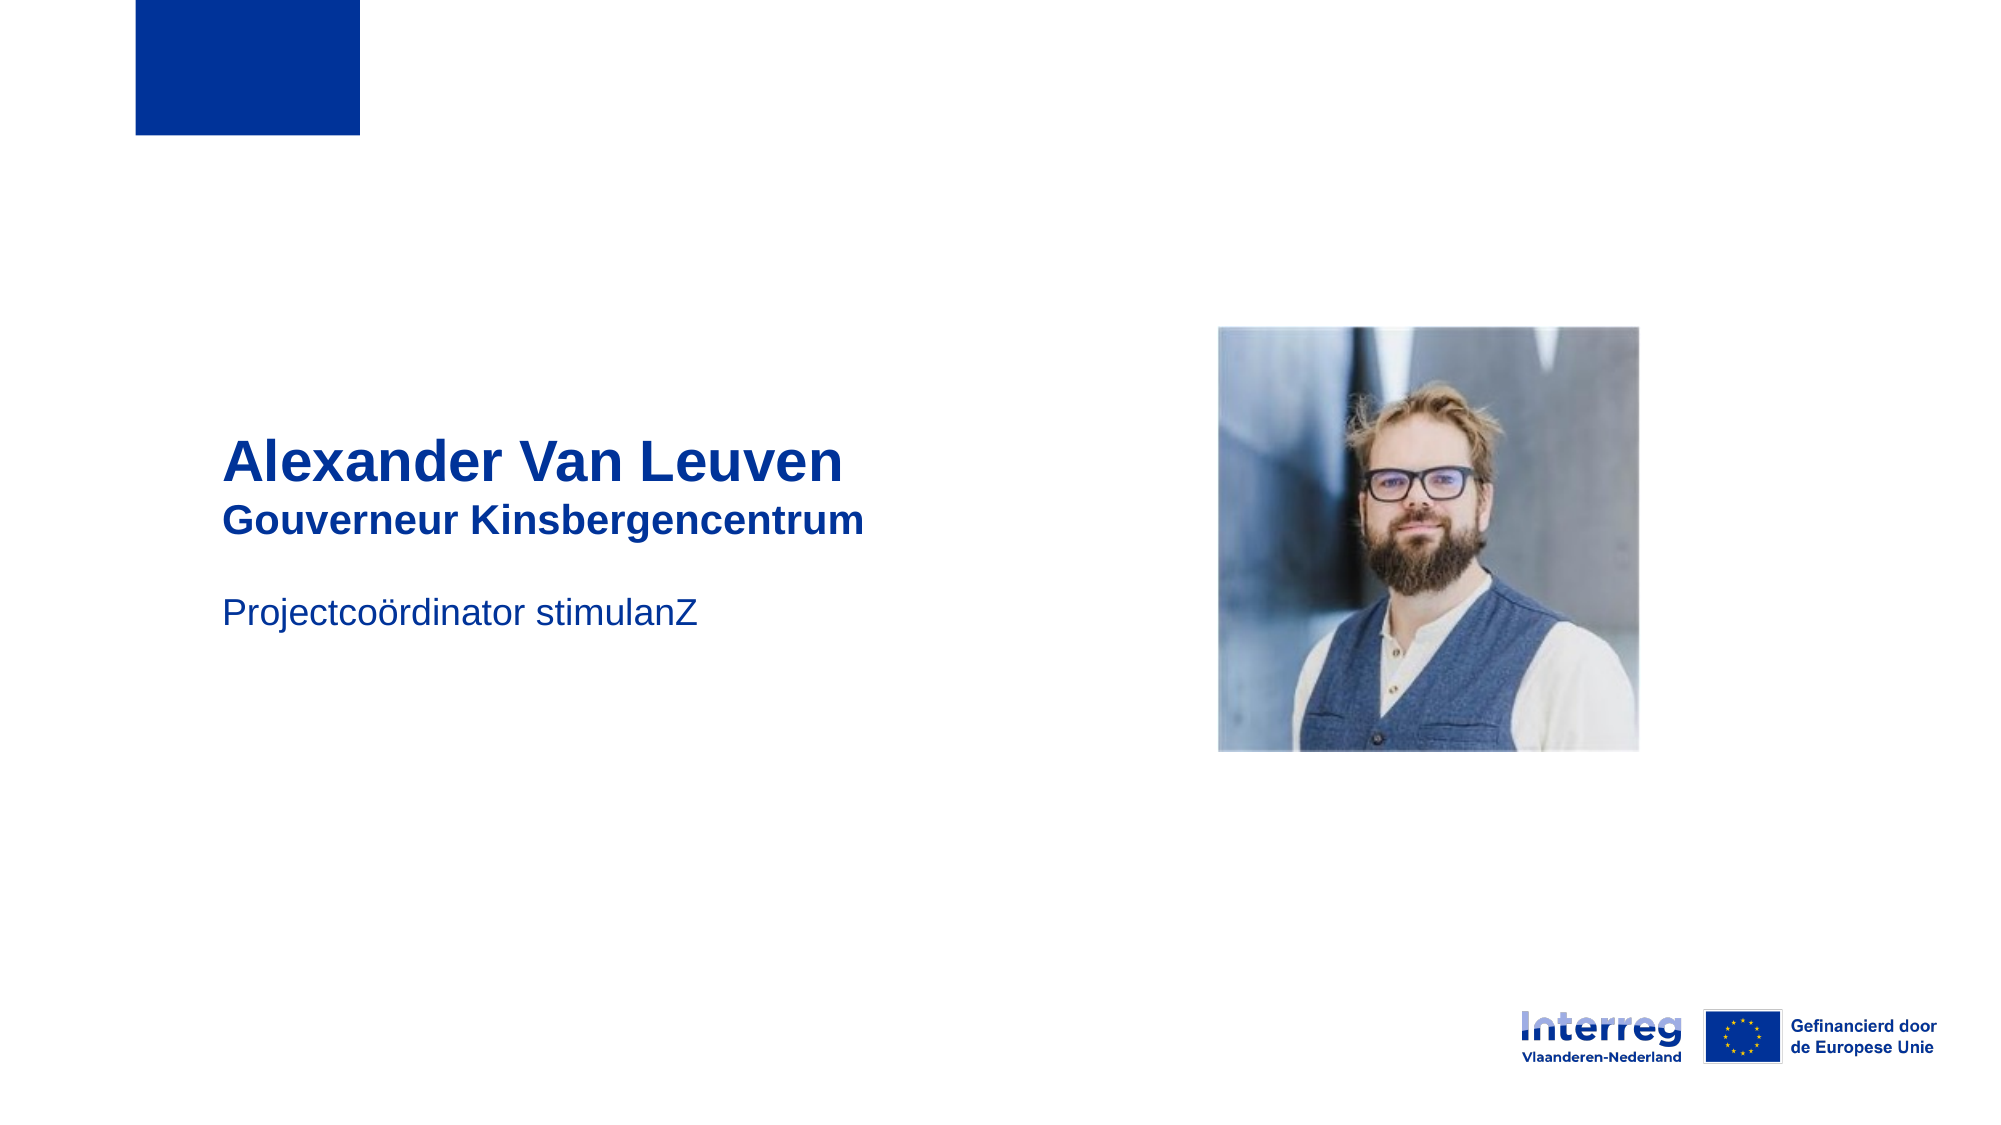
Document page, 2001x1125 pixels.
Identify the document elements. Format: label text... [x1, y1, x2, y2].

text_box Alexander Van Leuven Gouverneur Kinsbergencentrum Projectcoördinator stimulanZ [207, 415, 900, 641]
picture [1522, 1009, 1937, 1064]
picture [1217, 326, 1641, 752]
